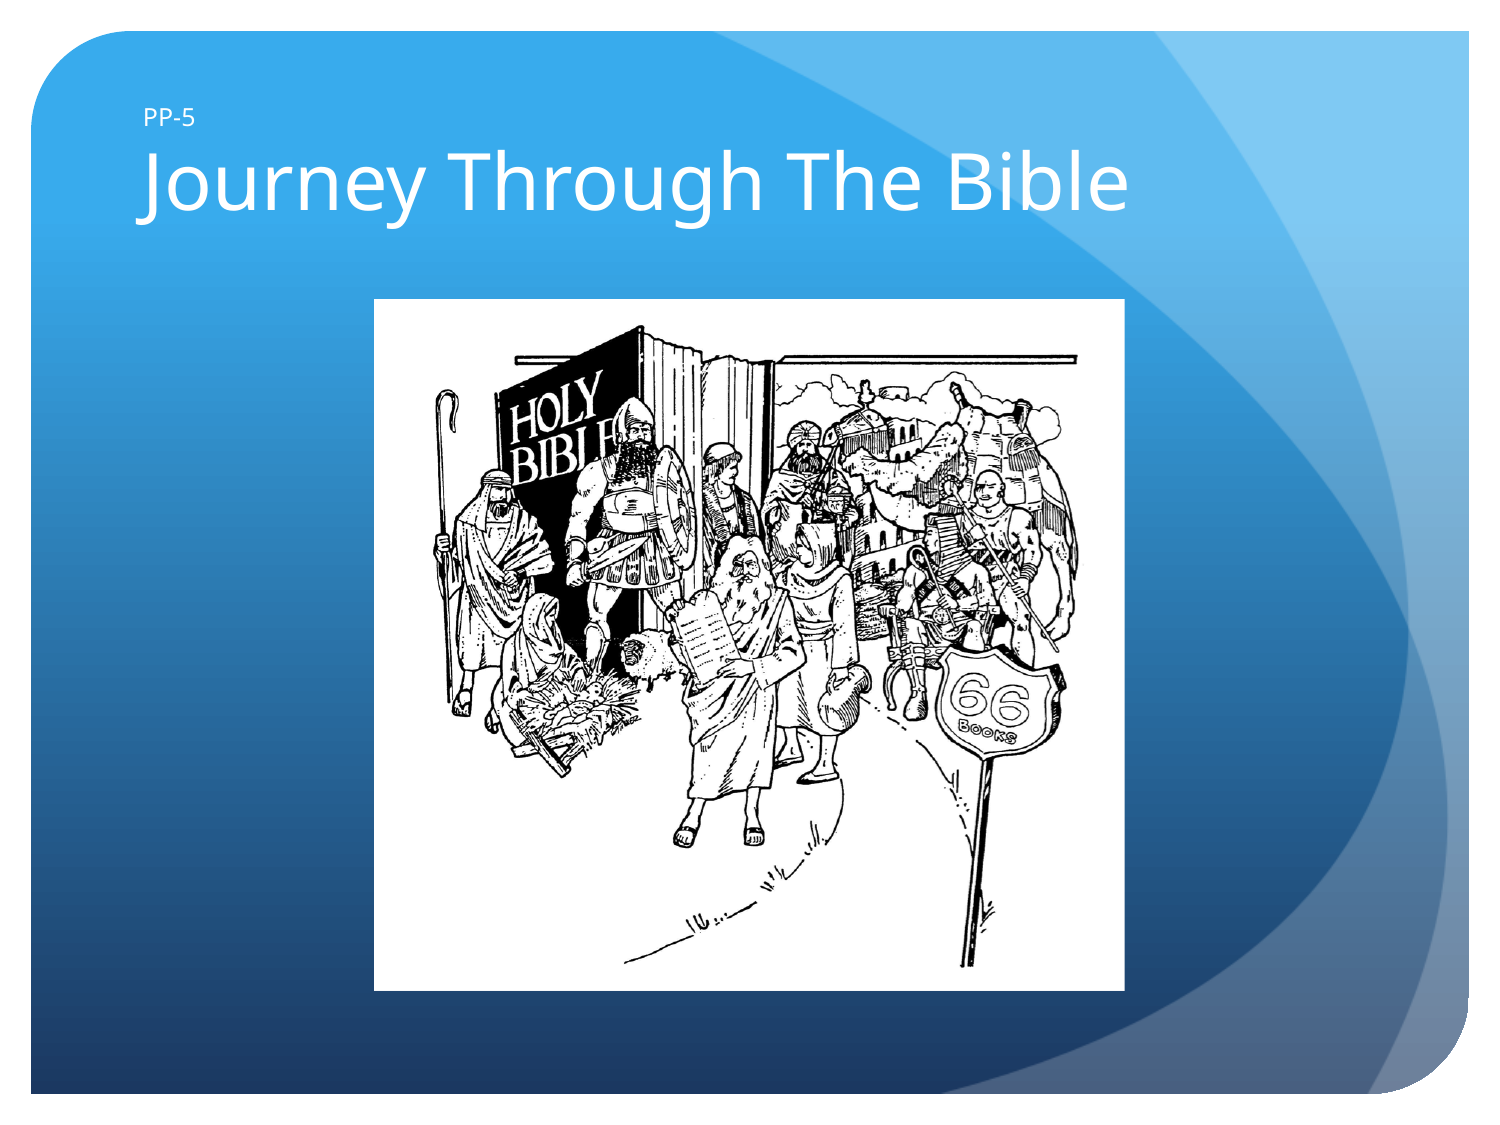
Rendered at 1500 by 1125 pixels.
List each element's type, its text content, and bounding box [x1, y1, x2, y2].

title PP-5 Journey Through The Bible [127, 62, 1372, 234]
picture [24, 30, 1473, 1094]
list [127, 299, 1373, 991]
